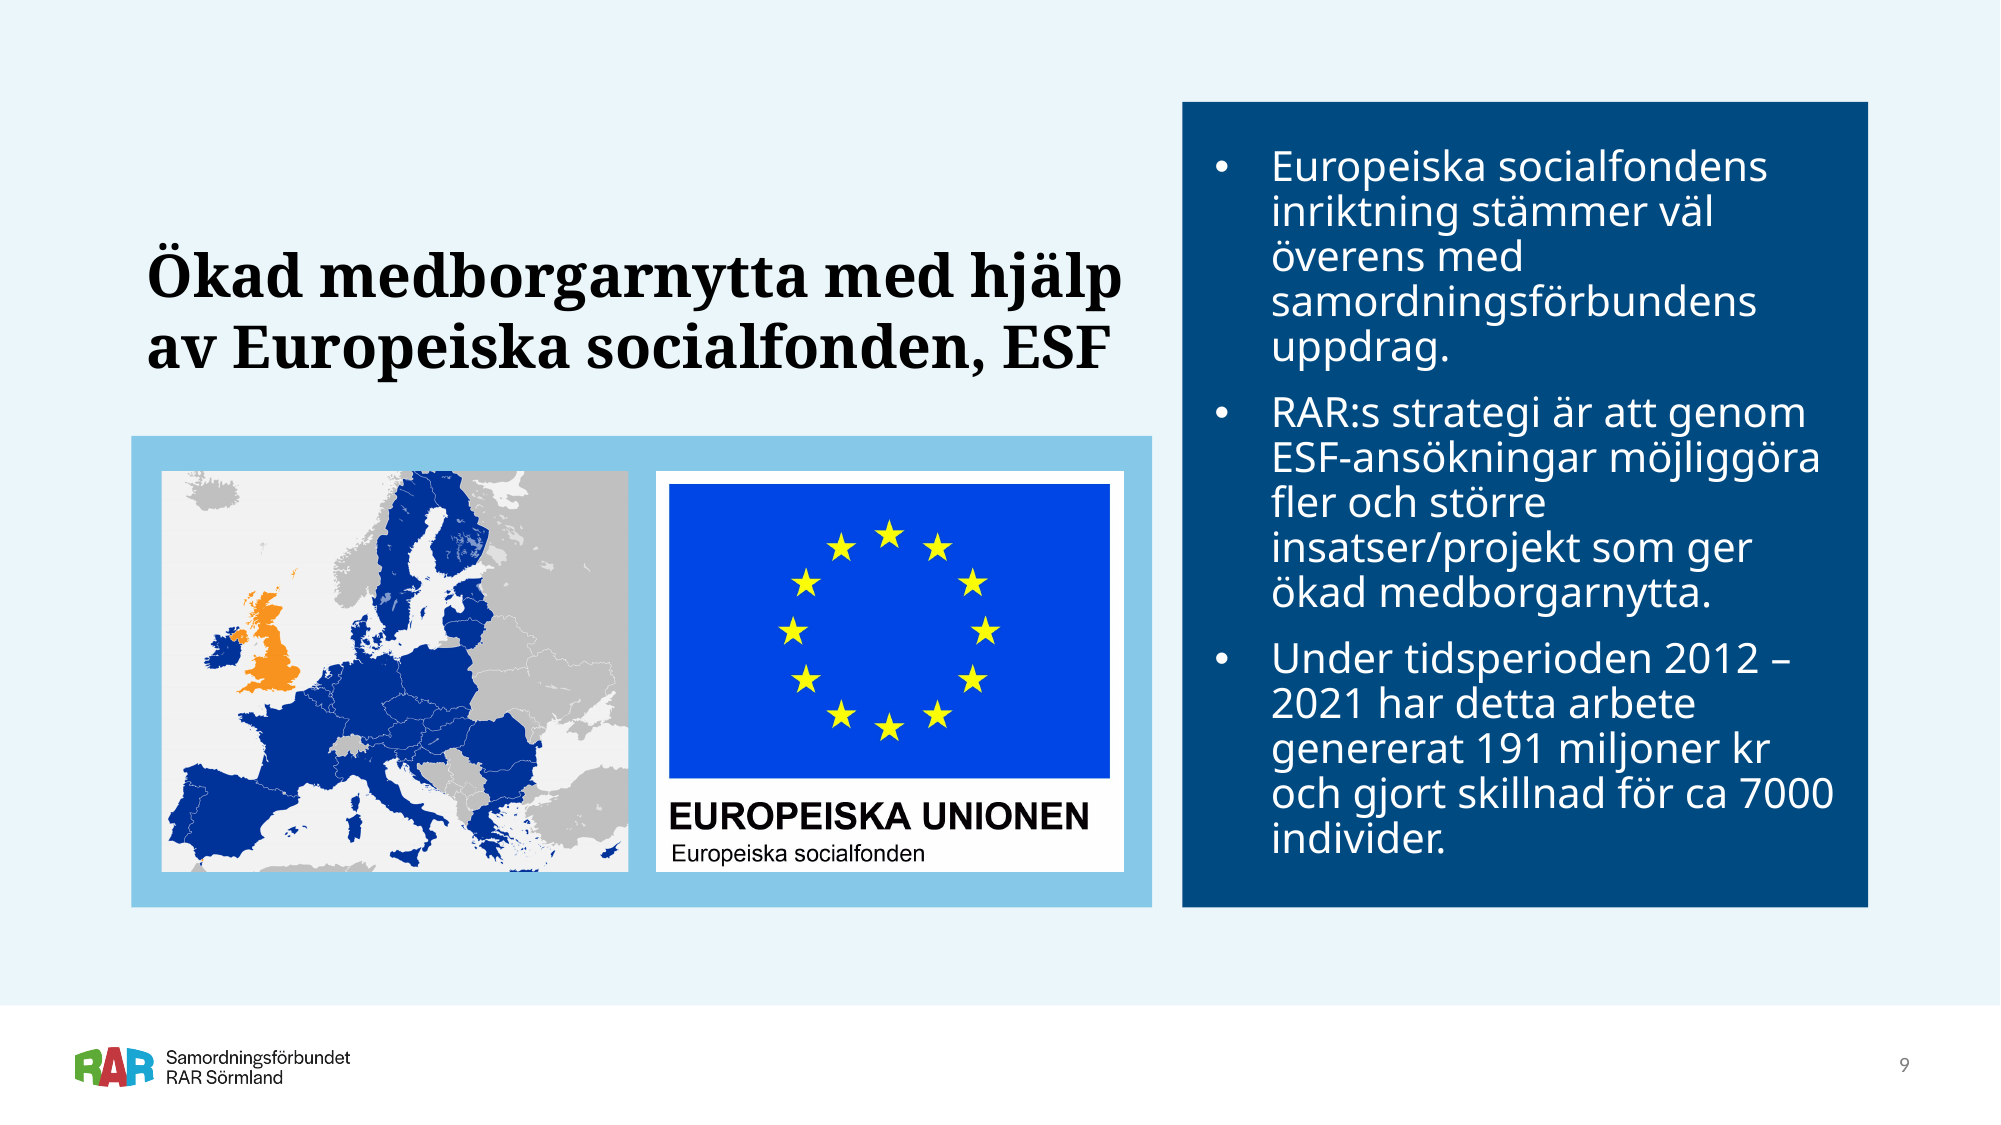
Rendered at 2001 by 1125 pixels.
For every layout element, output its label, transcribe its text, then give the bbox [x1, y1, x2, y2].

text_box [1181, 101, 1869, 116]
title Ökad medborgarnytta med hjälp av Europeiska socialfonden, ESF [131, 101, 1181, 388]
slide_number 9 [1475, 1034, 1925, 1095]
picture [75, 1047, 350, 1087]
text_box [1181, 893, 1869, 908]
text_box [130, 435, 1153, 908]
picture [161, 471, 629, 872]
picture [656, 471, 1124, 872]
list Europeiska socialfondens inriktning stämmer väl överens med samordningsförbundens uppdrag. RAR:s strategi är att genom ESF-ansökningar möjliggöra fler och större insatser/projekt som ger ökad medborgarnytta. Under tidsperioden 2012 – 2021 har detta arbete genererat 191 miljoner kr och gjort skillnad för ca 7000 individer. [1181, 116, 1869, 893]
